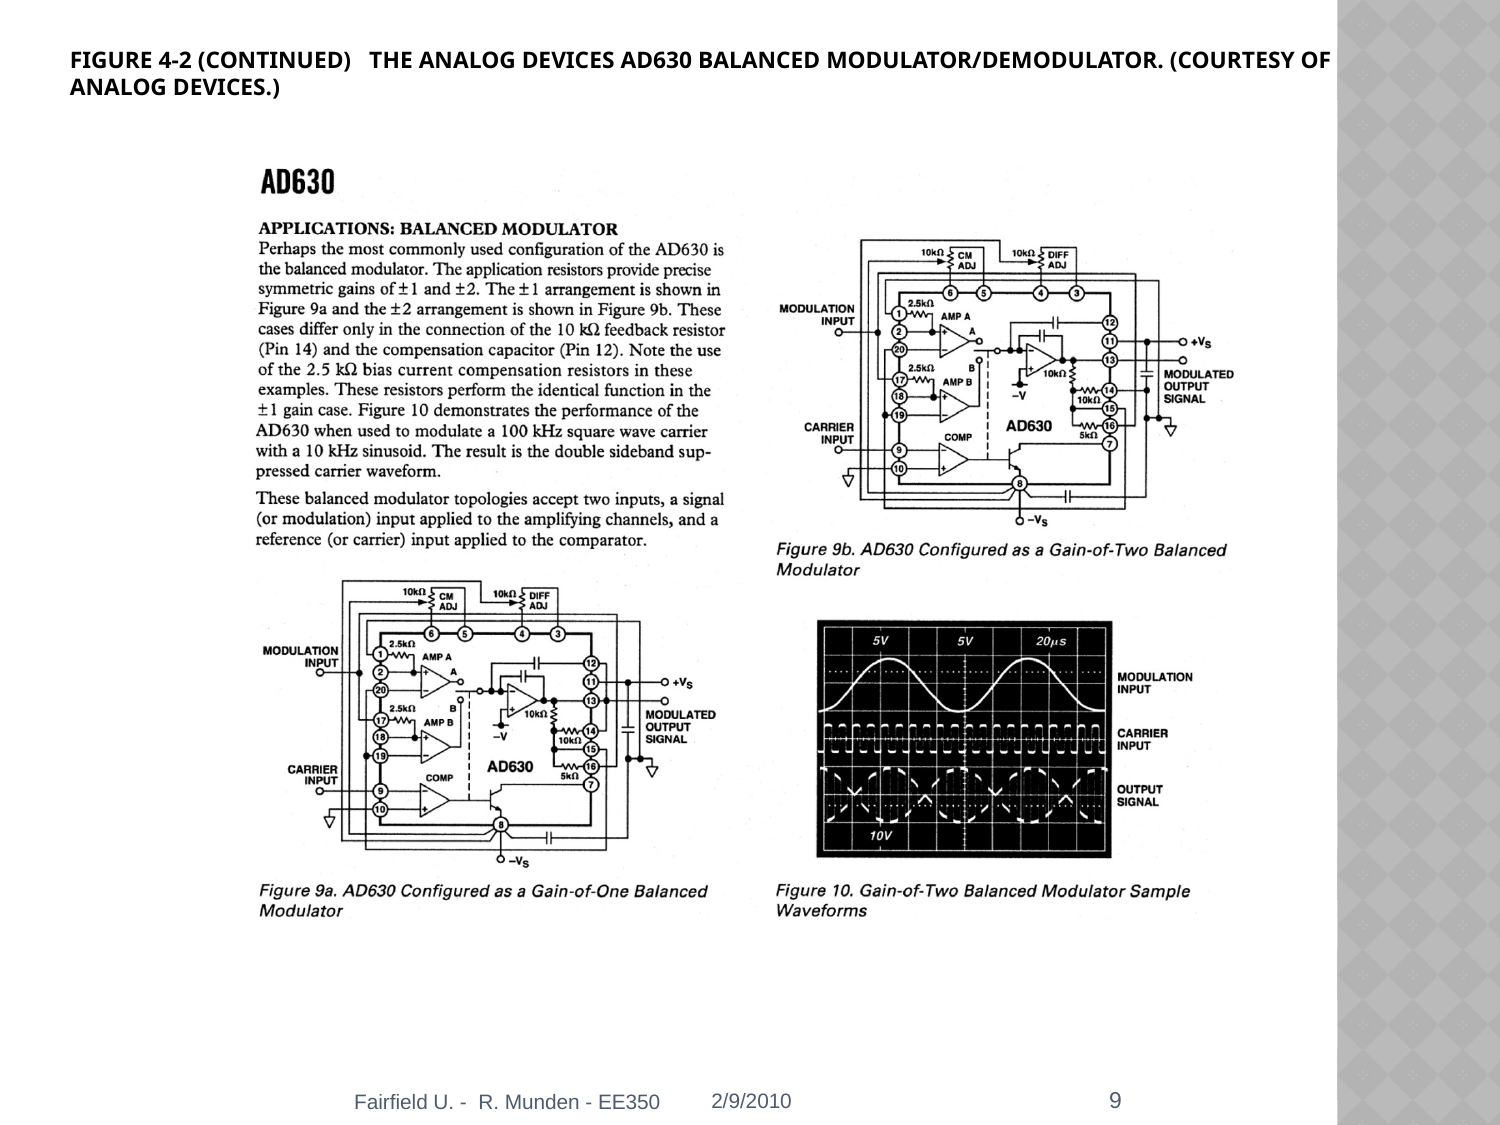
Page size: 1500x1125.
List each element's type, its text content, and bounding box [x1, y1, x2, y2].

footer Fairfield U. - R. Munden - EE350 [75, 1075, 675, 1114]
picture [234, 149, 1253, 938]
title Figure 4-2 (continued) The Analog Devices AD630 balanced modulator/demodulator. (Courtesy of Analog Devices.) [62, 45, 1425, 100]
slide_number 9 [1025, 1075, 1122, 1113]
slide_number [696, 1075, 1025, 1113]
